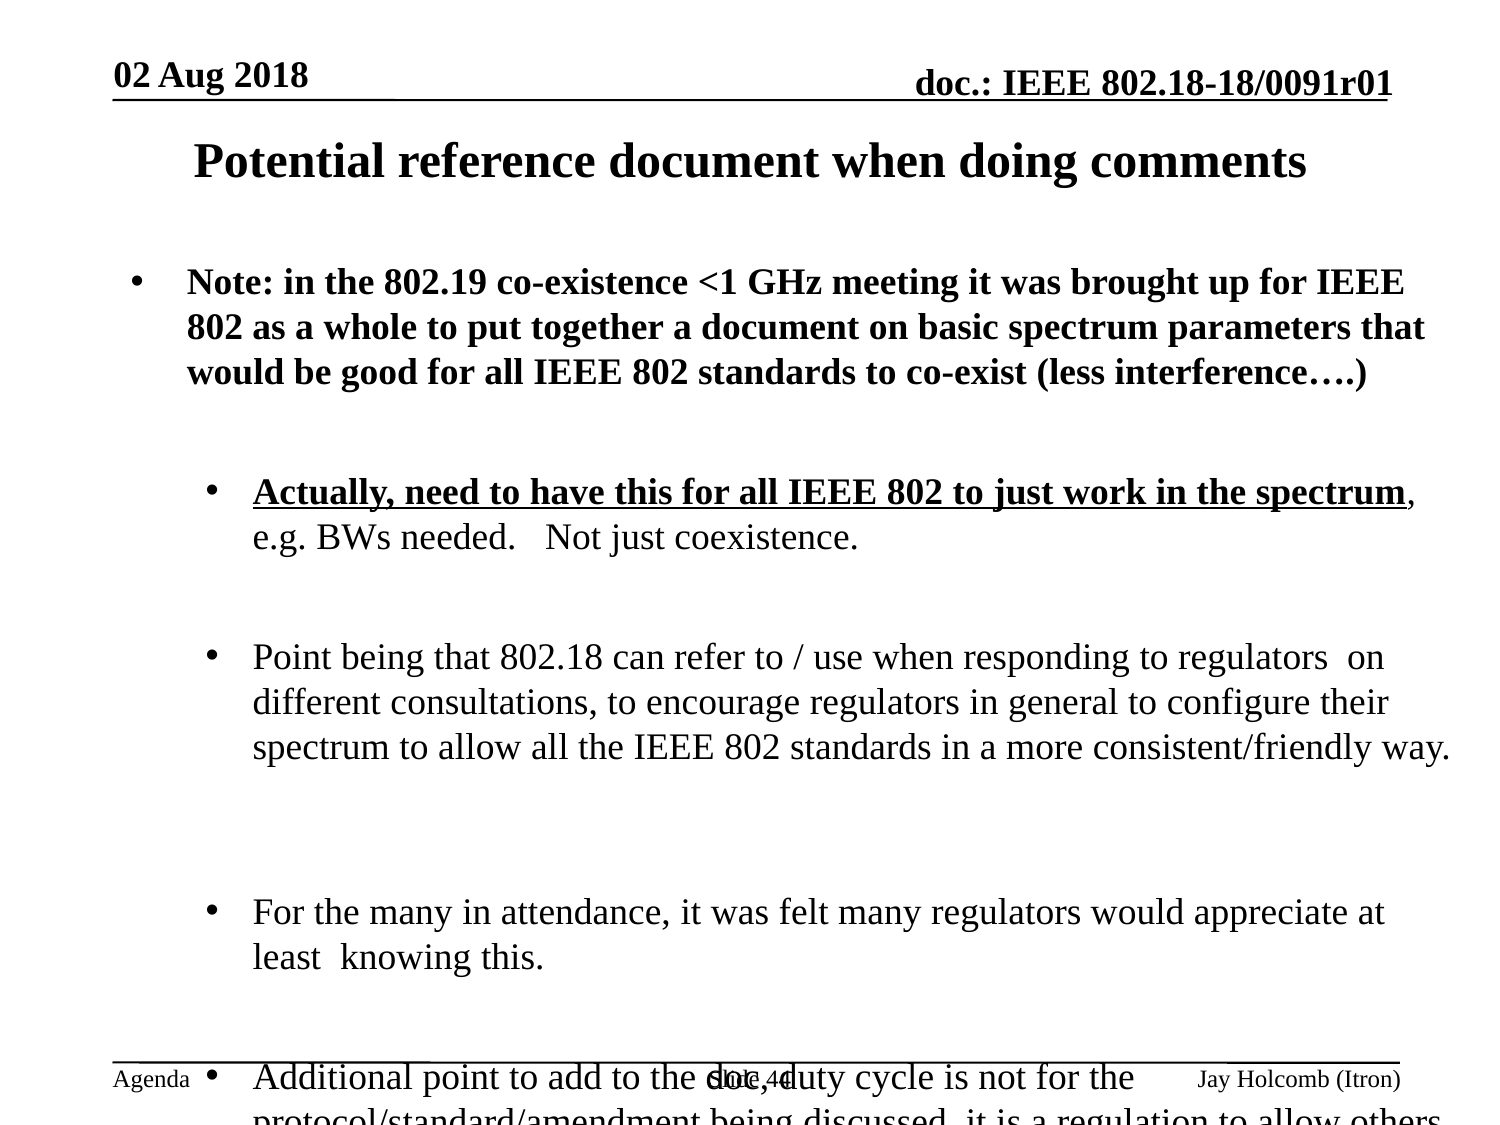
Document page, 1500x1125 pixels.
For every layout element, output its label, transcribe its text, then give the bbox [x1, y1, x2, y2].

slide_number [113, 49, 425, 96]
slide_number Slide 44 [699, 1061, 800, 1123]
list Note: in the 802.19 co-existence <1 GHz meeting it was brought up for IEEE 802 as a whole to put together a document on basic spectrum parameters that would be good for all IEEE 802 standards to co-exist (less interference….) Actually, need to have this for all IEEE 802 to just work in the spectrum, e.g. BWs needed. Not just coexistence. Point being that 802.18 can refer to / use when responding to regulators on different consultations, to encourage regulators in general to configure their spectrum to allow all the IEEE 802 standards in a more consistent/friendly way. For the many in attendance, it was felt many regulators would appreciate at least knowing this. Additional point to add to the doc, duty cycle is not for the protocol/standard/amendment being discussed, it is a regulation to allow others (and their packet lengths) to have access to the spectrum. [115, 249, 1477, 925]
footer Jay Holcomb (Itron) [878, 1061, 1402, 1093]
title Potential reference document when doing comments [113, 101, 1389, 213]
